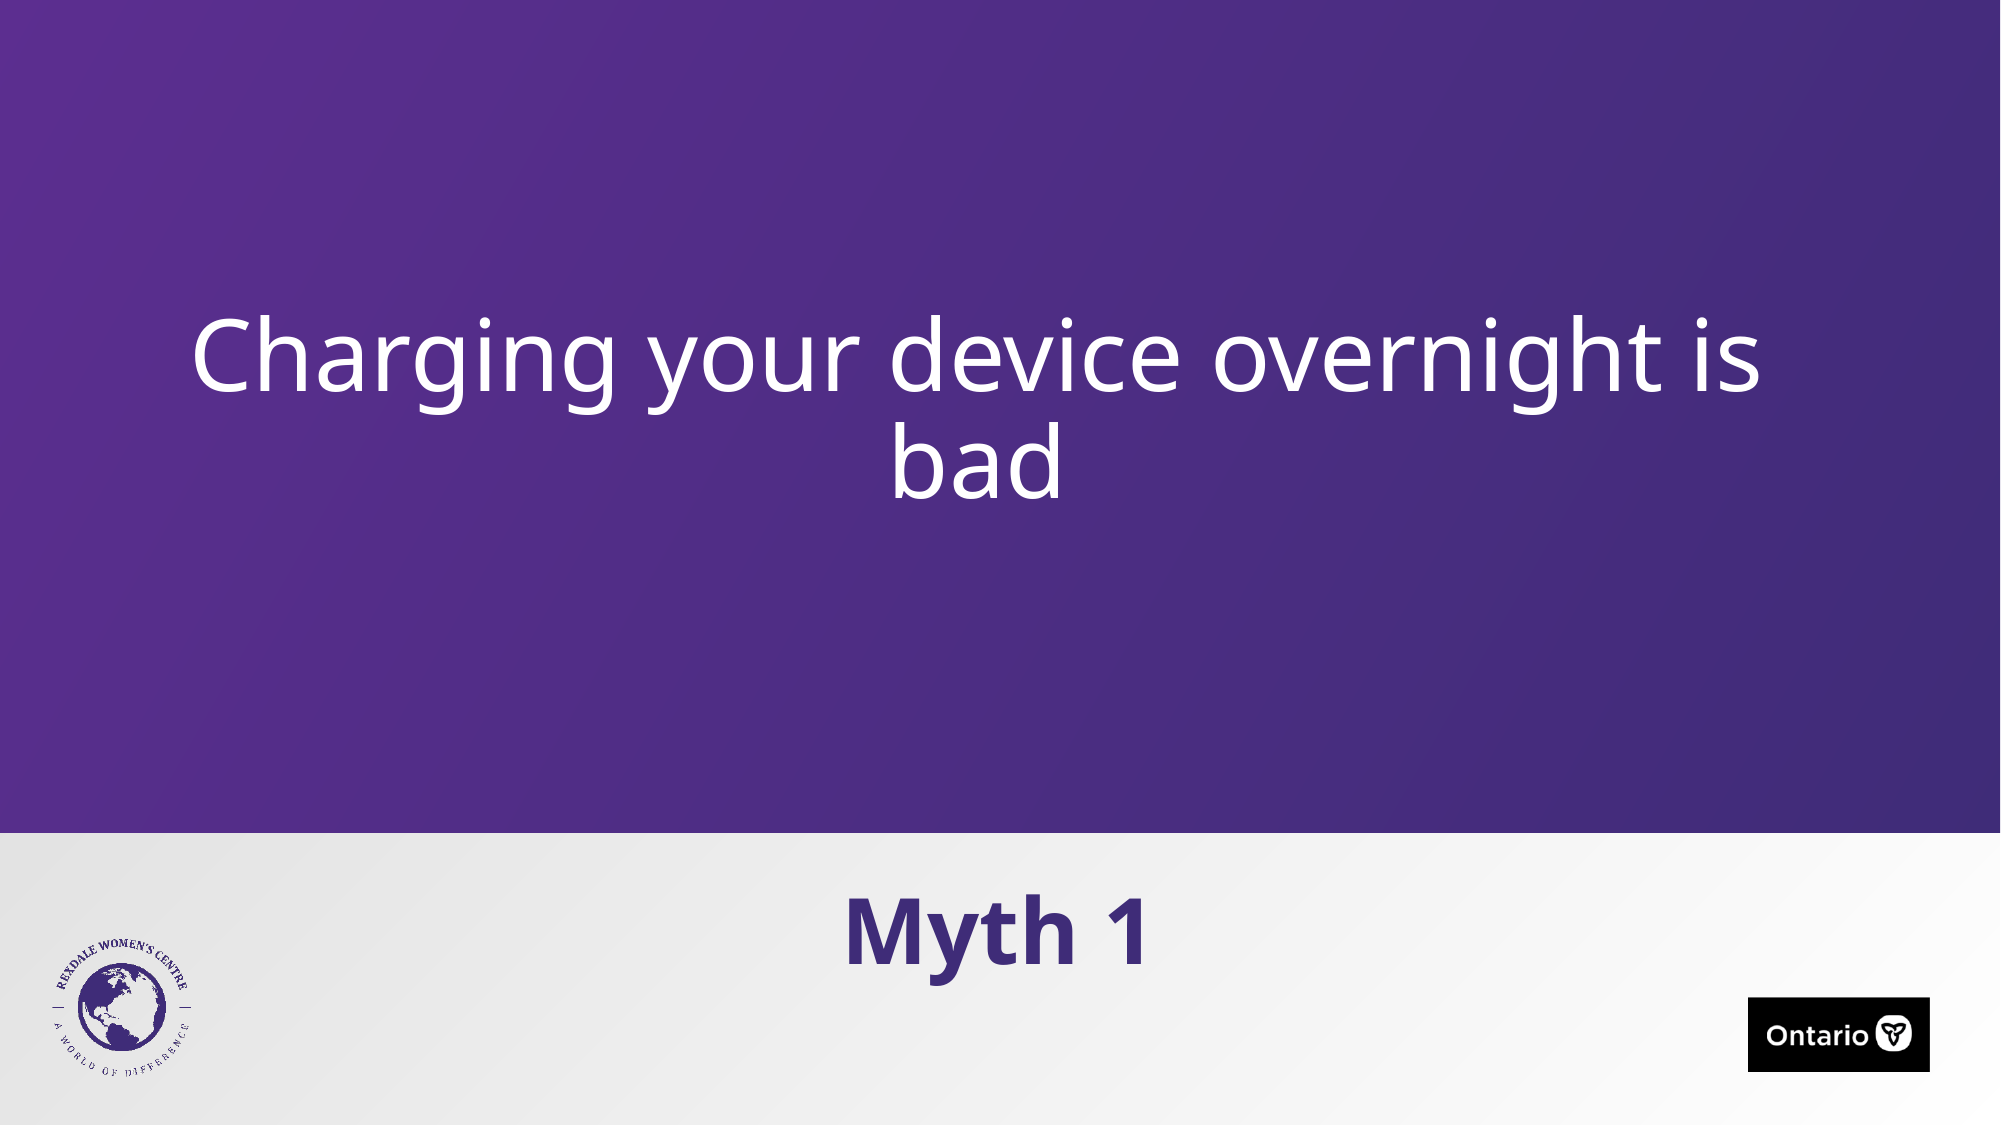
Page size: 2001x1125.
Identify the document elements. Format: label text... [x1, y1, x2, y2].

title Myth 1 [132, 834, 1866, 1035]
picture [1735, 989, 1942, 1079]
picture [50, 936, 193, 1079]
list Charging your device overnight is bad [91, 59, 1863, 766]
